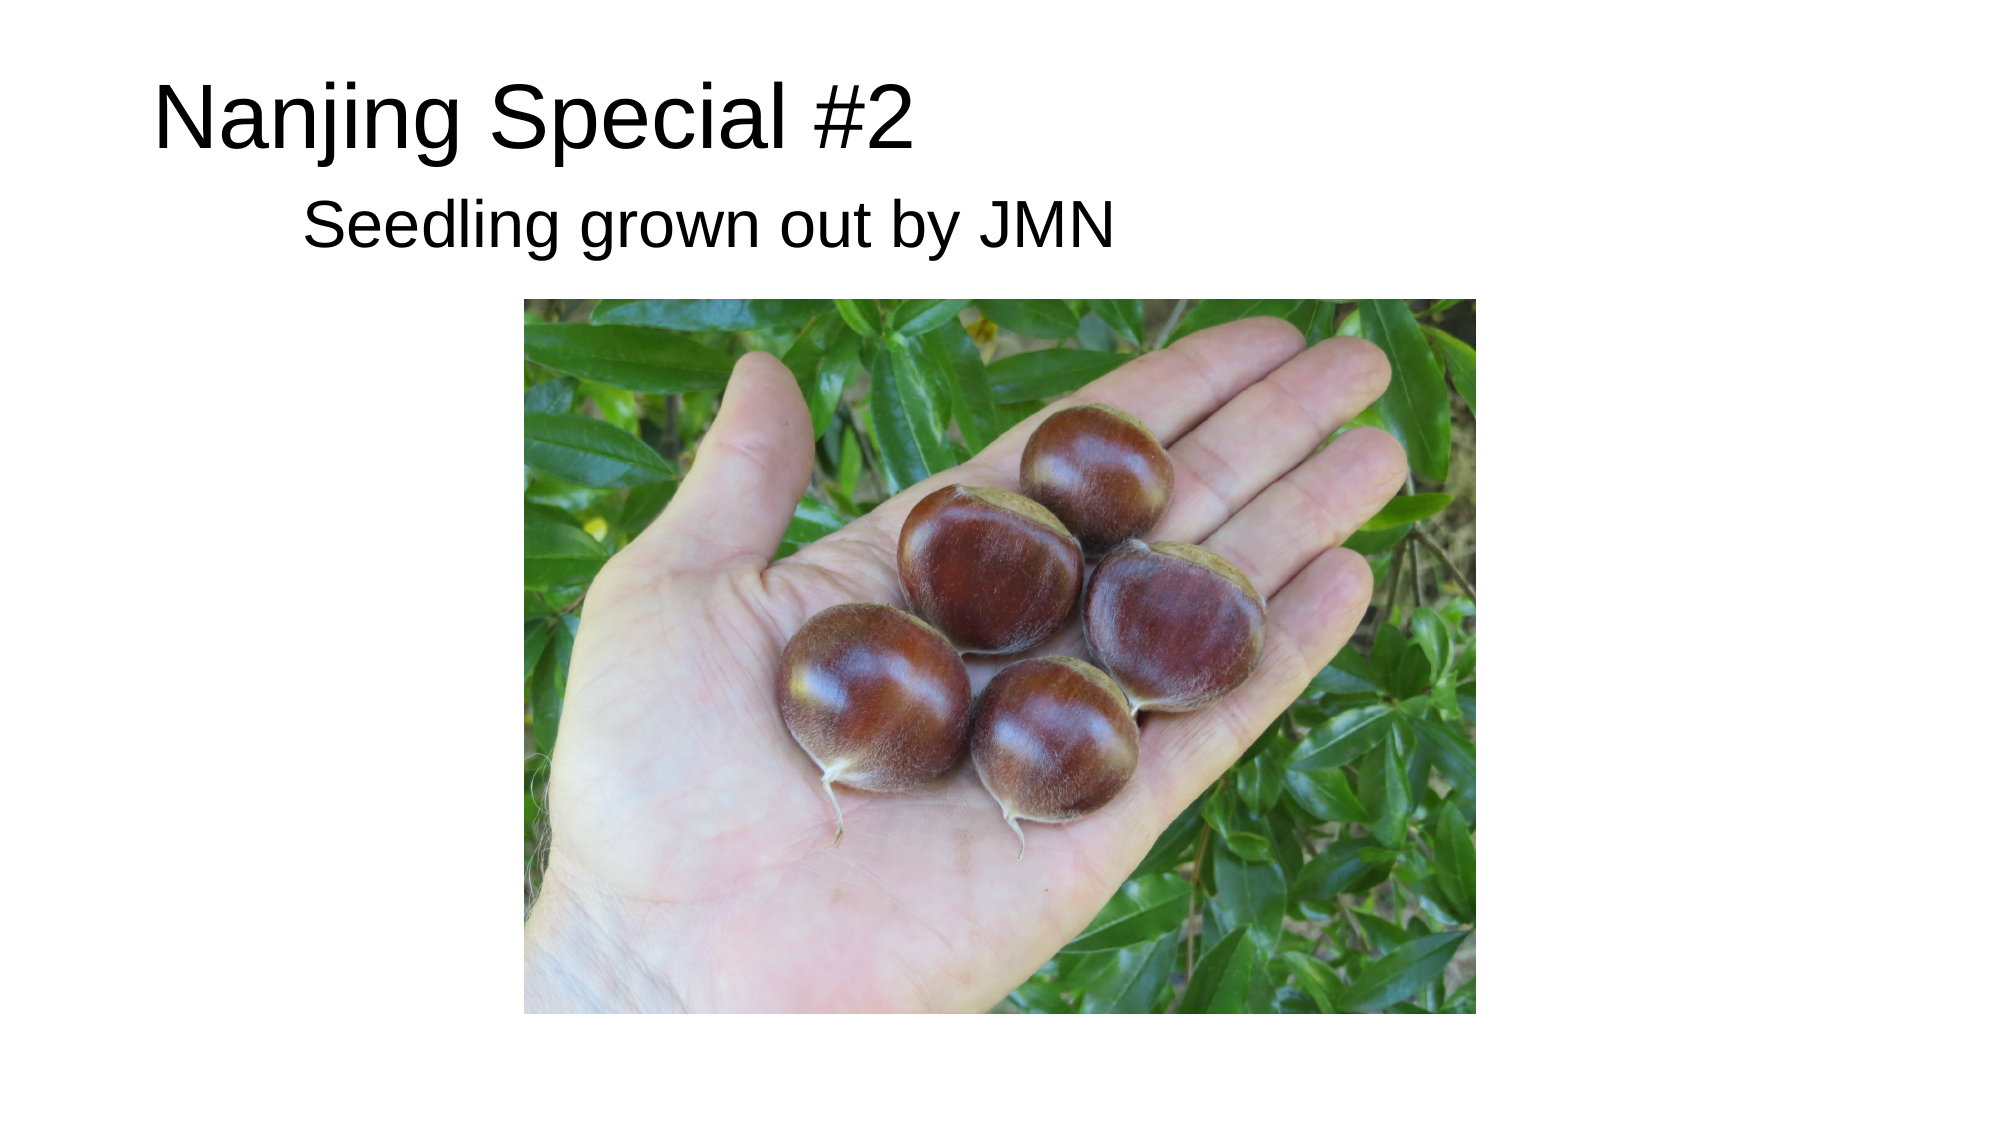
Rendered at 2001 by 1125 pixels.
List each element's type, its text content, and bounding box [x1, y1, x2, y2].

title Nanjing Special #2 Seedling grown out by JMN [137, 59, 1863, 278]
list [524, 299, 1476, 1014]
